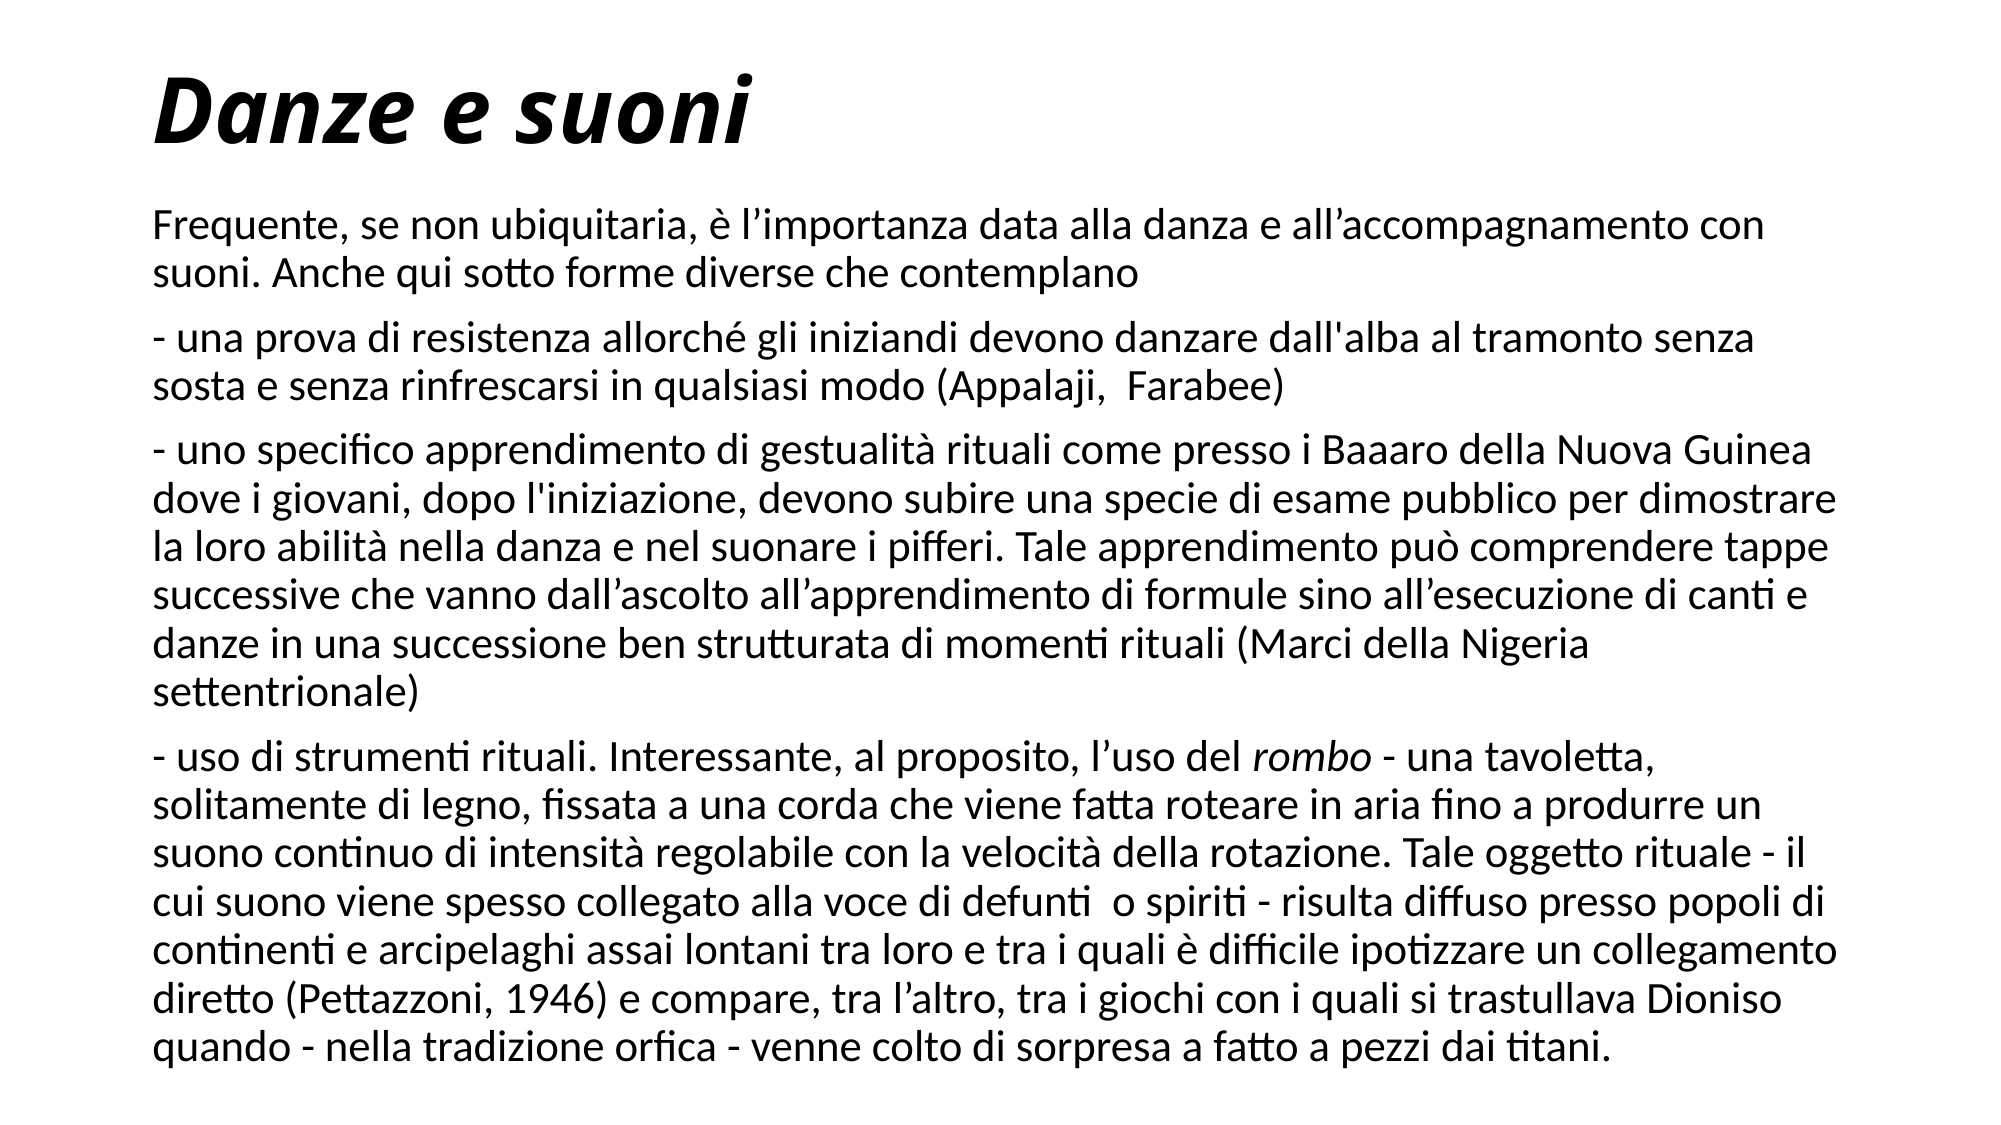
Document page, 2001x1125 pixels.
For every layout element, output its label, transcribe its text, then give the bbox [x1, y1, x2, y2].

list Frequente, se non ubiquitaria, è l’importanza data alla danza e all’accompagnamento con suoni. Anche qui sotto forme diverse che contemplano - una prova di resistenza allorché gli iniziandi devono danzare dall'alba al tramonto senza sosta e senza rinfrescarsi in qualsiasi modo (Appalaji, Farabee) - uno specifico apprendimento di gestualità rituali come presso i Baaaro della Nuova Guinea dove i giovani, dopo l'iniziazione, devono subire una specie di esame pubblico per dimostrare la loro abilità nella danza e nel suonare i pifferi. Tale apprendimento può comprendere tappe successive che vanno dall’ascolto all’apprendimento di formule sino all’esecuzione di canti e danze in una successione ben strutturata di momenti rituali (Marci della Nigeria settentrionale) - uso di strumenti rituali. Interessante, al proposito, l’uso del rombo - una tavoletta, solitamente di legno, fissata a una corda che viene fatta roteare in aria fino a produrre un suono continuo di intensità regolabile con la velocità della rotazione. Tale oggetto rituale - il cui suono viene spesso collegato alla voce di defunti o spiriti - risulta diffuso presso popoli di continenti e arcipelaghi assai lontani tra loro e tra i quali è difficile ipotizzare un collegamento diretto (Pettazzoni, 1946) e compare, tra l’altro, tra i giochi con i quali si trastullava Dioniso quando - nella tradizione orfica - venne colto di sorpresa a fatto a pezzi dai titani. [137, 193, 1863, 1097]
title Danze e suoni [137, 59, 1863, 193]
